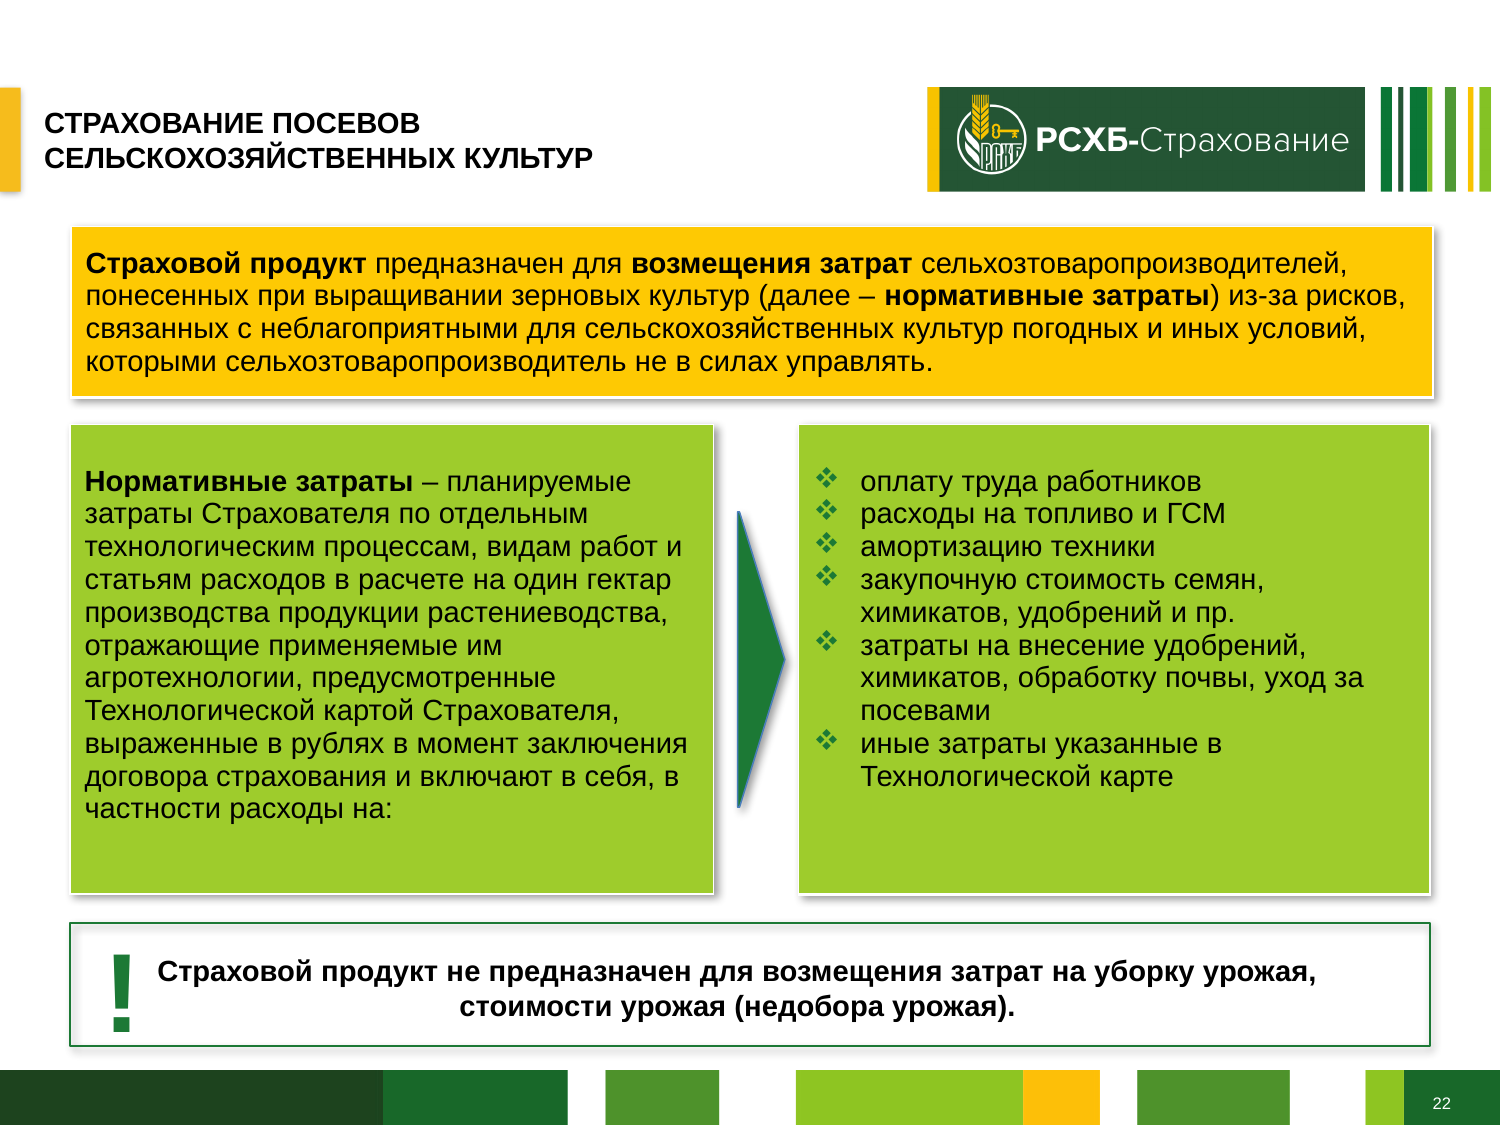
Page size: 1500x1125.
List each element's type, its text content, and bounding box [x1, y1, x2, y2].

slide_number 22 [1116, 1072, 1467, 1125]
table_header Нормативные затраты – планируемые затраты Страхователя по отдельным технологическим процессам, видам работ и статьям расходов в расчете на один гектар производства продукции растениеводства, отражающие применяемые им агротехнологии, предусмотренные Технологической картой Страхователя, выраженные в рублях в момент заключения договора страхования и включают в себя, в частности расходы на: [71, 425, 713, 893]
text_box СТРАХОВАНИЕ ПОСЕВОВ СЕЛЬСКОХОЗЯЙСТВЕННЫХ КУЛЬТУР [29, 87, 857, 192]
picture [0, 0, 1500, 1125]
table_header Страховой продукт предназначен для возмещения затрат сельхозтоваропроизводителей, понесенных при выращивании зерновых культур (далее – нормативные затраты) из-за рисков, связанных с неблагоприятными для сельскохозяйственных культур погодных и иных условий, которыми сельхозтоваропроизводитель не в силах управлять. [72, 227, 1432, 396]
text_box [69, 922, 88, 1047]
text_box [736, 511, 786, 808]
text_box Страховой продукт не предназначен для возмещения затрат на уборку урожая, стоимости урожая (недобора урожая). [183, 944, 1340, 1030]
text_box ! [88, 912, 183, 1062]
table_header оплату труда работников расходы на топливо и ГСМ амортизацию техники закупочную стоимость семян, химикатов, удобрений и пр. затраты на внесение удобрений, химикатов, обработку почвы, уход за посевами иные затраты указанные в Технологической карте [799, 425, 1429, 893]
text_box [183, 922, 1430, 1047]
